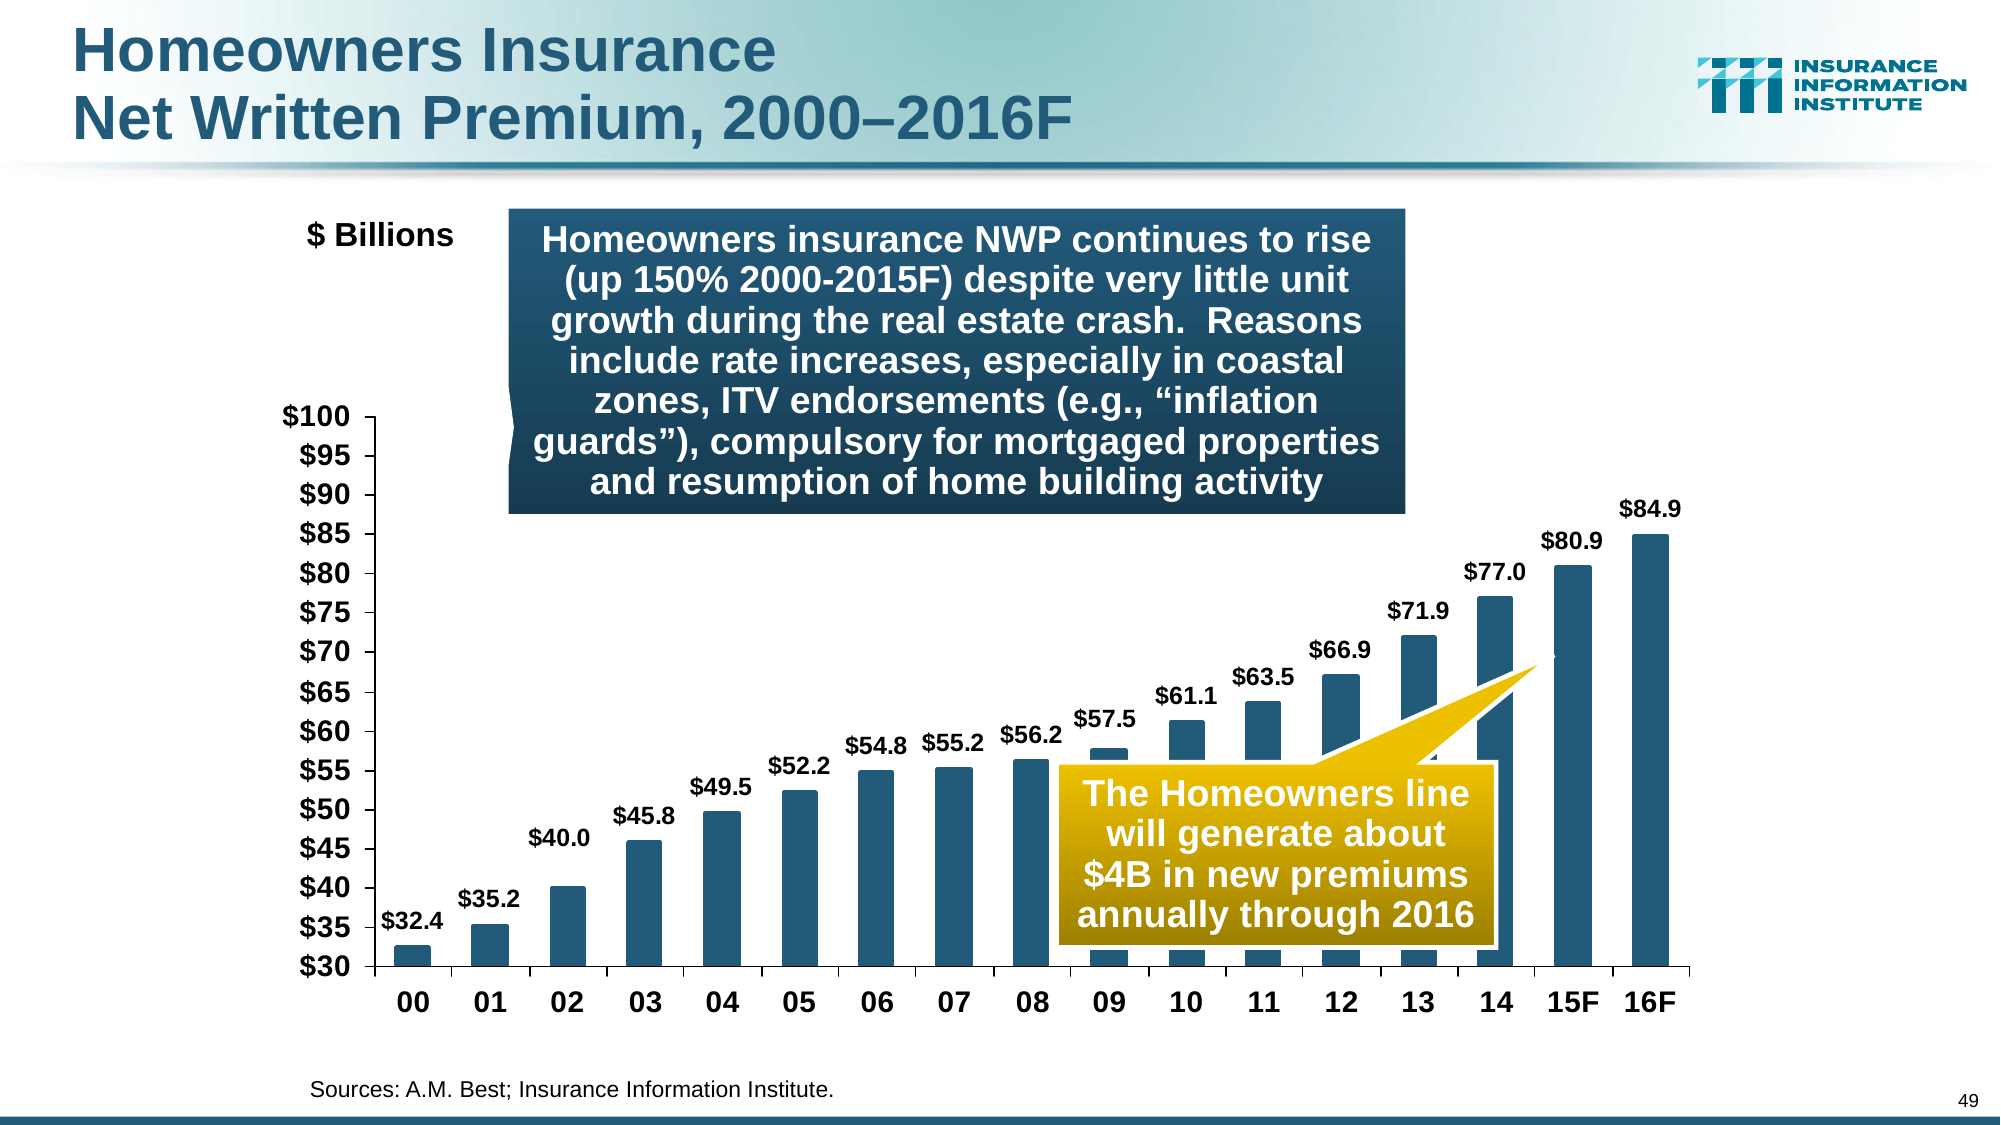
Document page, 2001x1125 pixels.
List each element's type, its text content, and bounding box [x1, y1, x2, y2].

text_box Sources: A.M. Best; Insurance Information Institute. [249, 1045, 1583, 1125]
text_box Homeowners insurance NWP continues to rise (up 150% 2000-2015F) despite very little unit growth during the real estate crash. Reasons include rate increases, especially in coastal zones, ITV endorsements (e.g., “inflation guards”), compulsory for mortgaged properties and resumption of home building activity [506, 206, 1408, 355]
title Homeowners Insurance Net Written Premium, 2000–2016F [64, 14, 1685, 157]
picture [0, 0, 2000, 189]
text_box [268, 357, 1698, 1092]
text_box $ Billions [292, 206, 506, 261]
slide_number 49 [1880, 1091, 1980, 1112]
